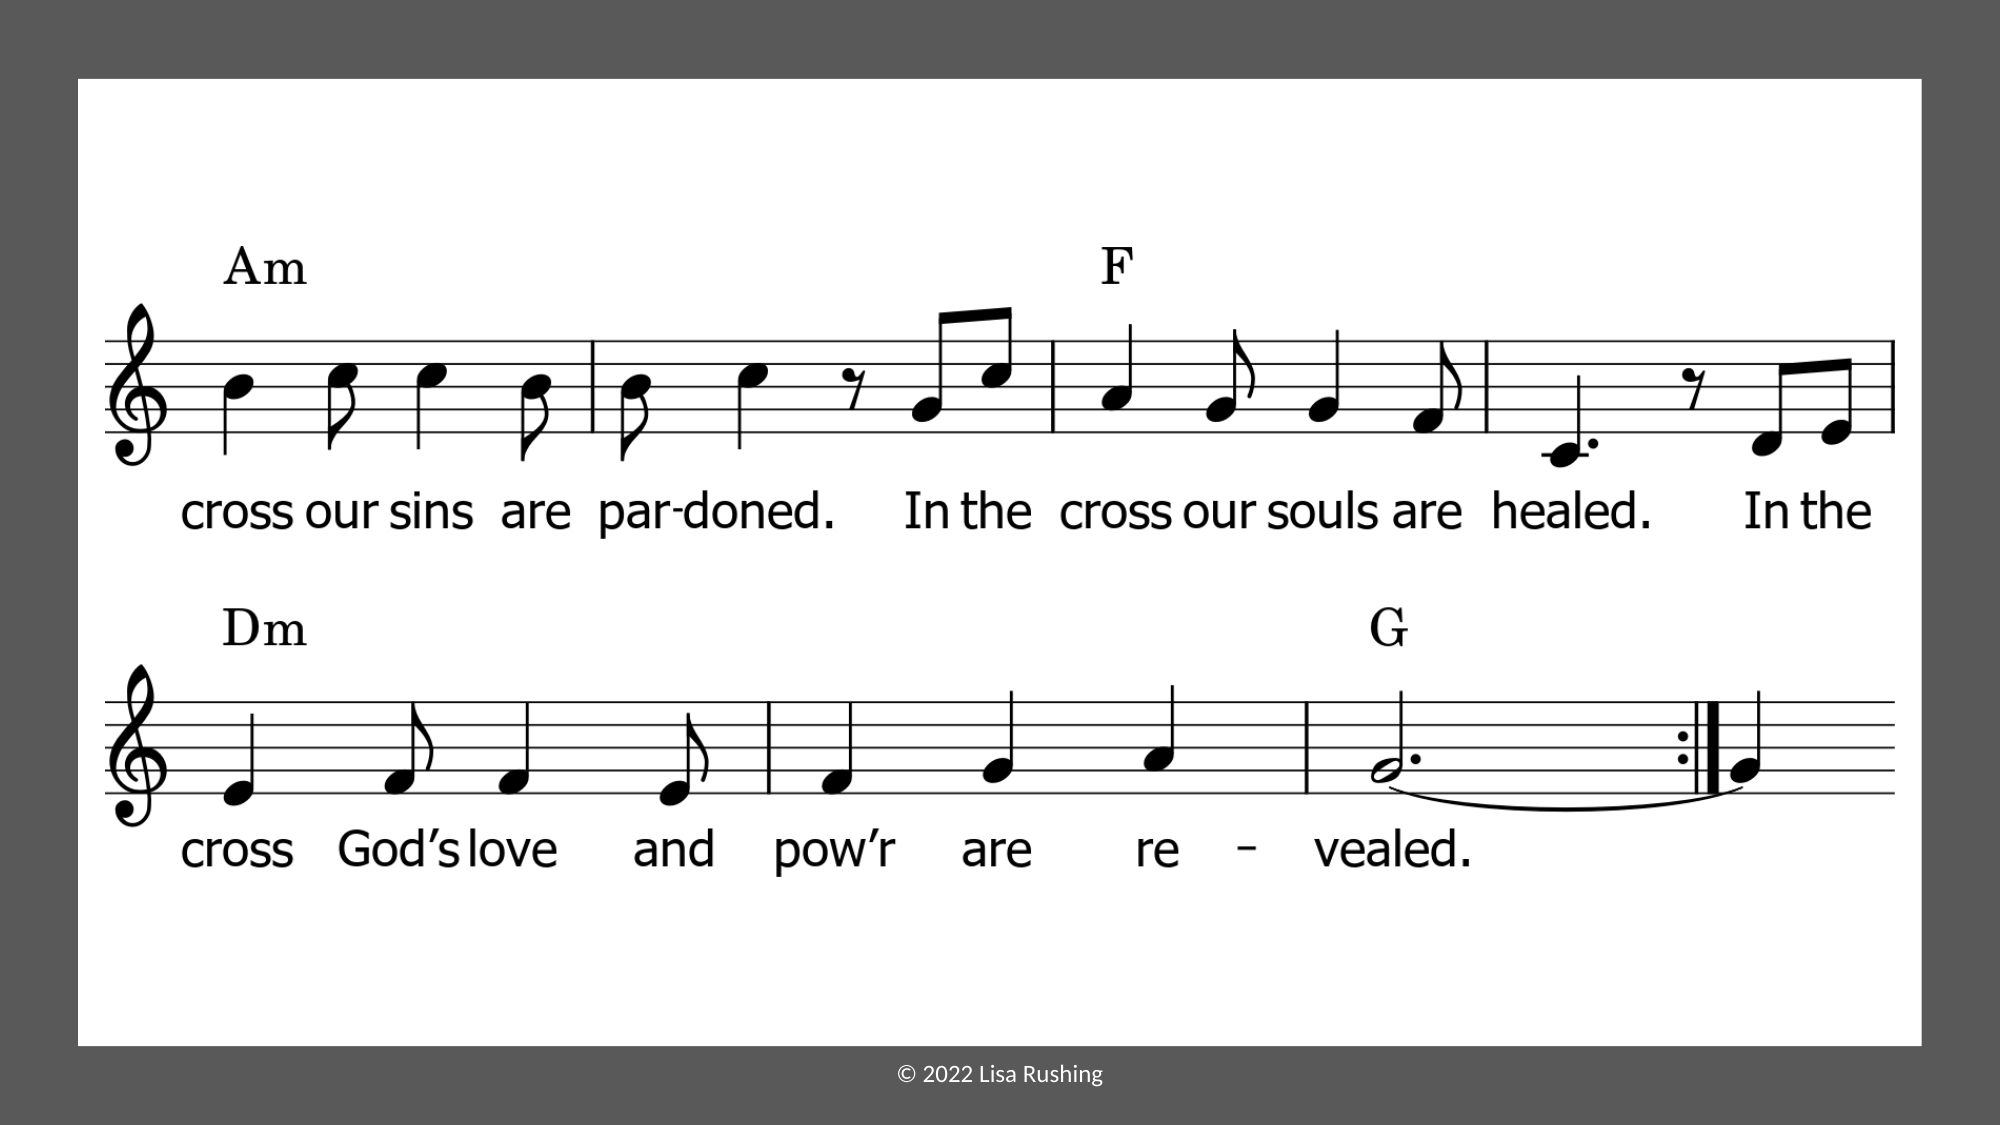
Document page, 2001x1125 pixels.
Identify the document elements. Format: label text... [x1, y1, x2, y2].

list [105, 206, 1895, 918]
footer © 2022 Lisa Rushing [662, 1042, 1338, 1103]
text_box [77, 78, 1923, 1047]
text_box [0, 0, 2000, 1125]
